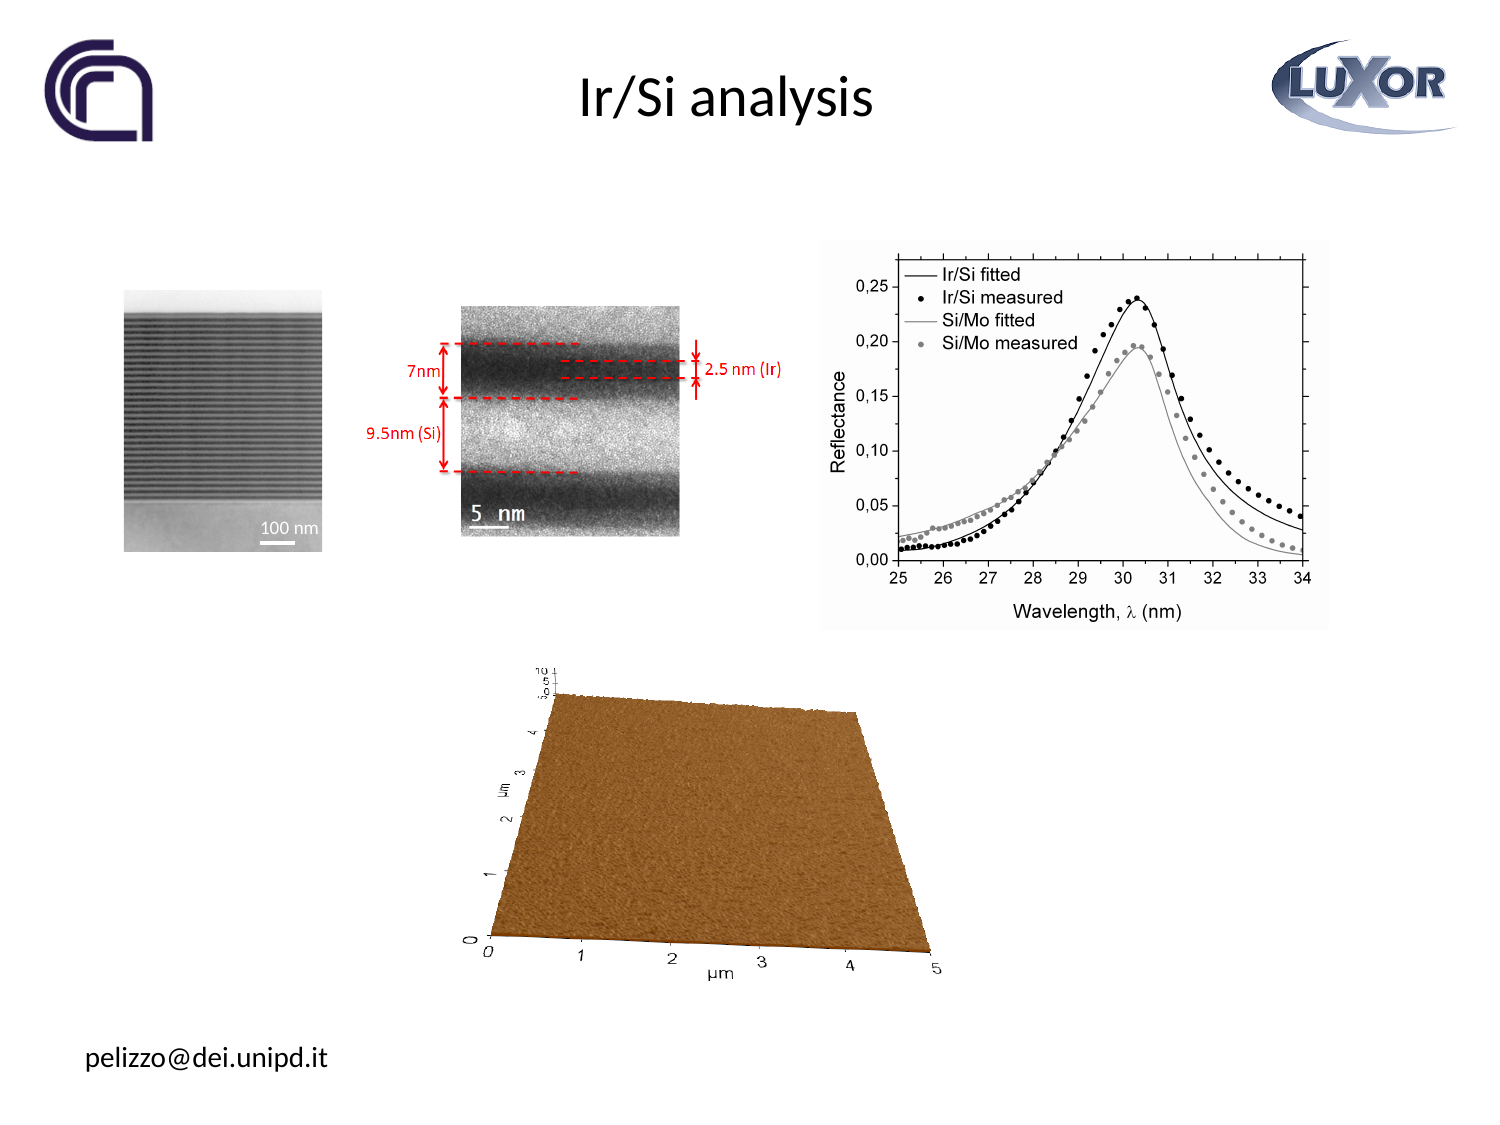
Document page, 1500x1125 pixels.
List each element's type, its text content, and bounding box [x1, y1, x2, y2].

picture [23, 23, 176, 153]
picture [354, 305, 793, 538]
picture [820, 239, 1330, 631]
picture [437, 668, 958, 1000]
title Ir/Si analysis [187, 45, 1266, 141]
picture [123, 290, 324, 553]
picture [1265, 35, 1465, 138]
